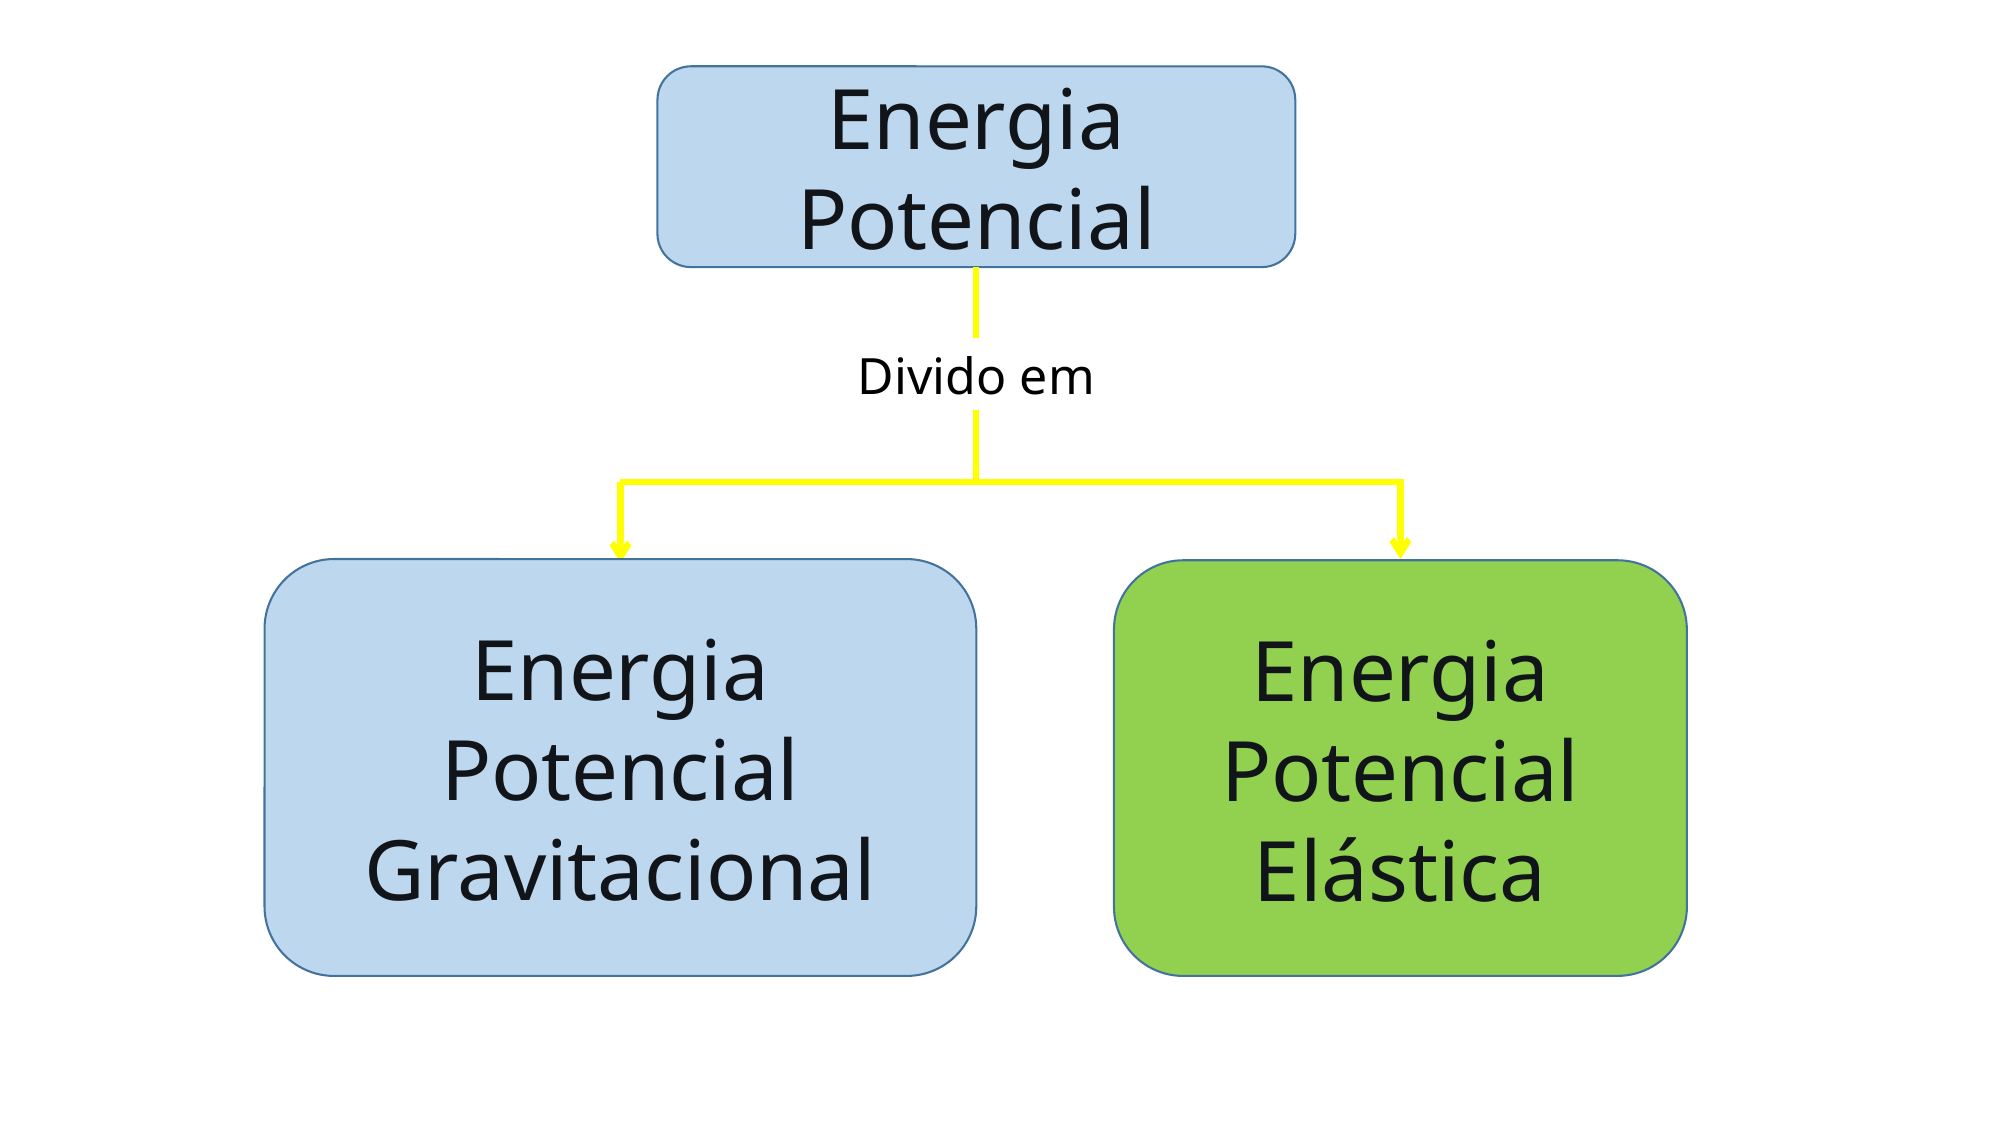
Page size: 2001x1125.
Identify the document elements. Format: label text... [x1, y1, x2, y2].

text_box Energia Potencial [656, 65, 1297, 269]
text_box Energia Potencial Gravitacional [263, 557, 978, 977]
text_box Divido em [822, 303, 1131, 446]
text_box Energia Potencial Elástica [1112, 559, 1688, 977]
